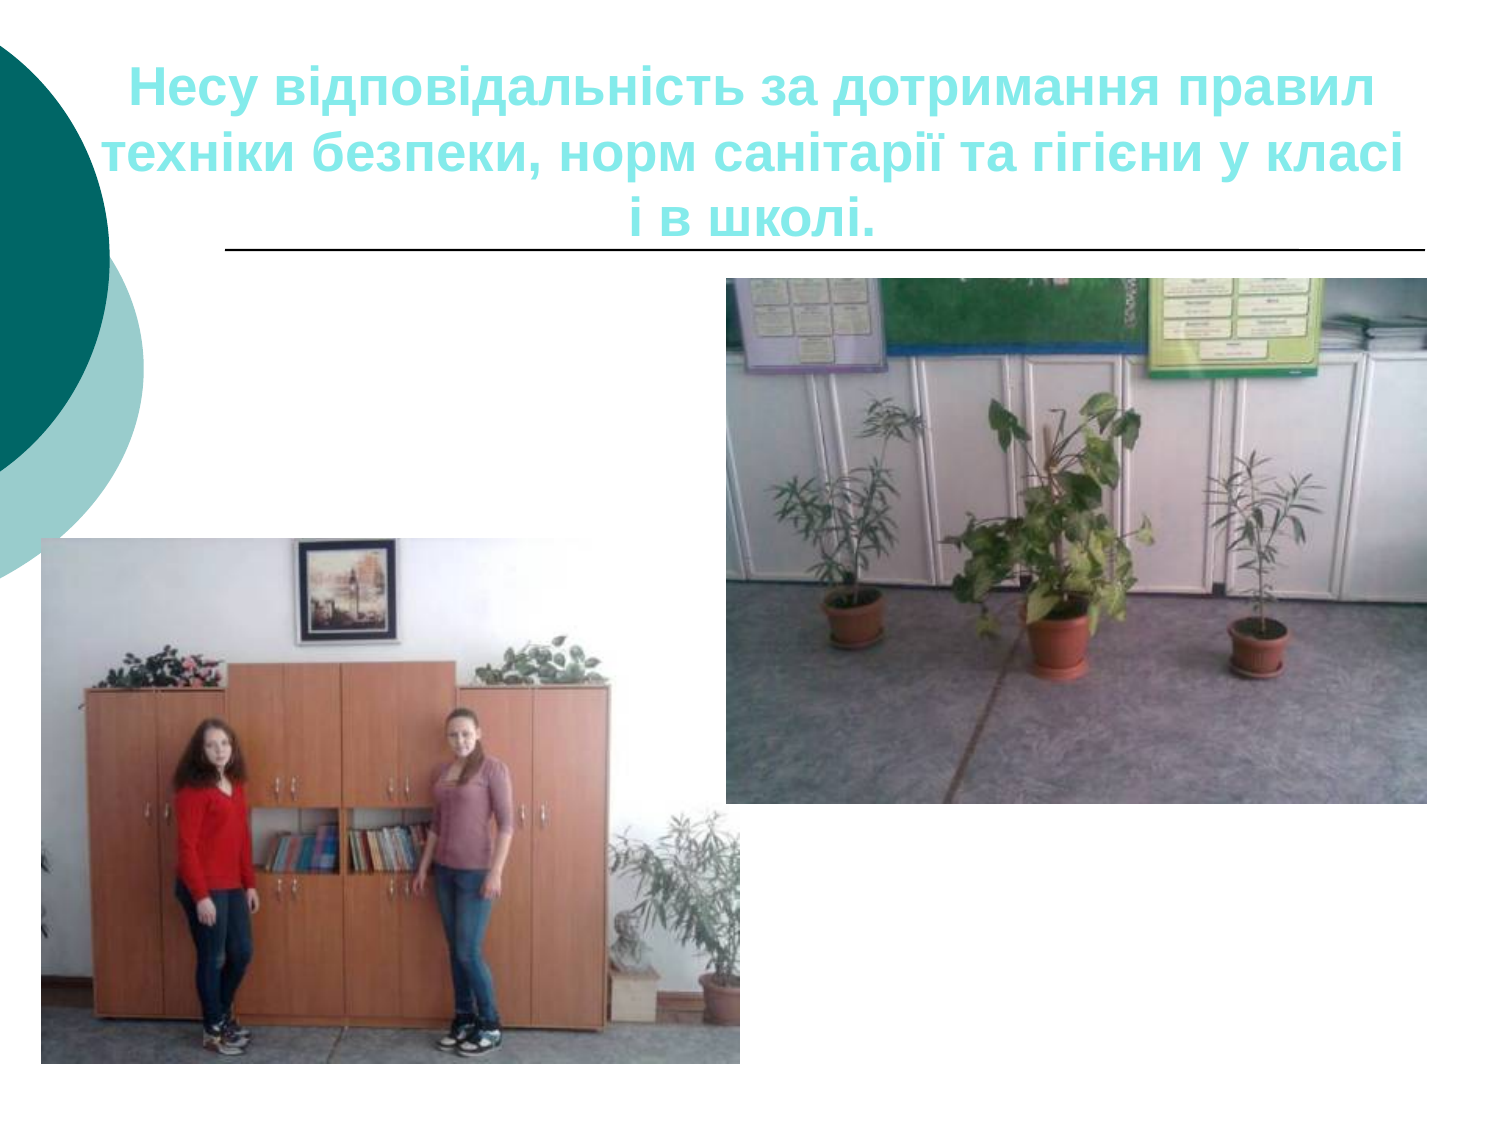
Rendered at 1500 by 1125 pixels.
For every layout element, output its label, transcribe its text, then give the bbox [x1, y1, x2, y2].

title Несу відповідальність за дотримання правил техніки безпеки, норм санітарії та гігієни у класі і в школі. [77, 43, 1429, 256]
picture [40, 278, 1427, 1064]
